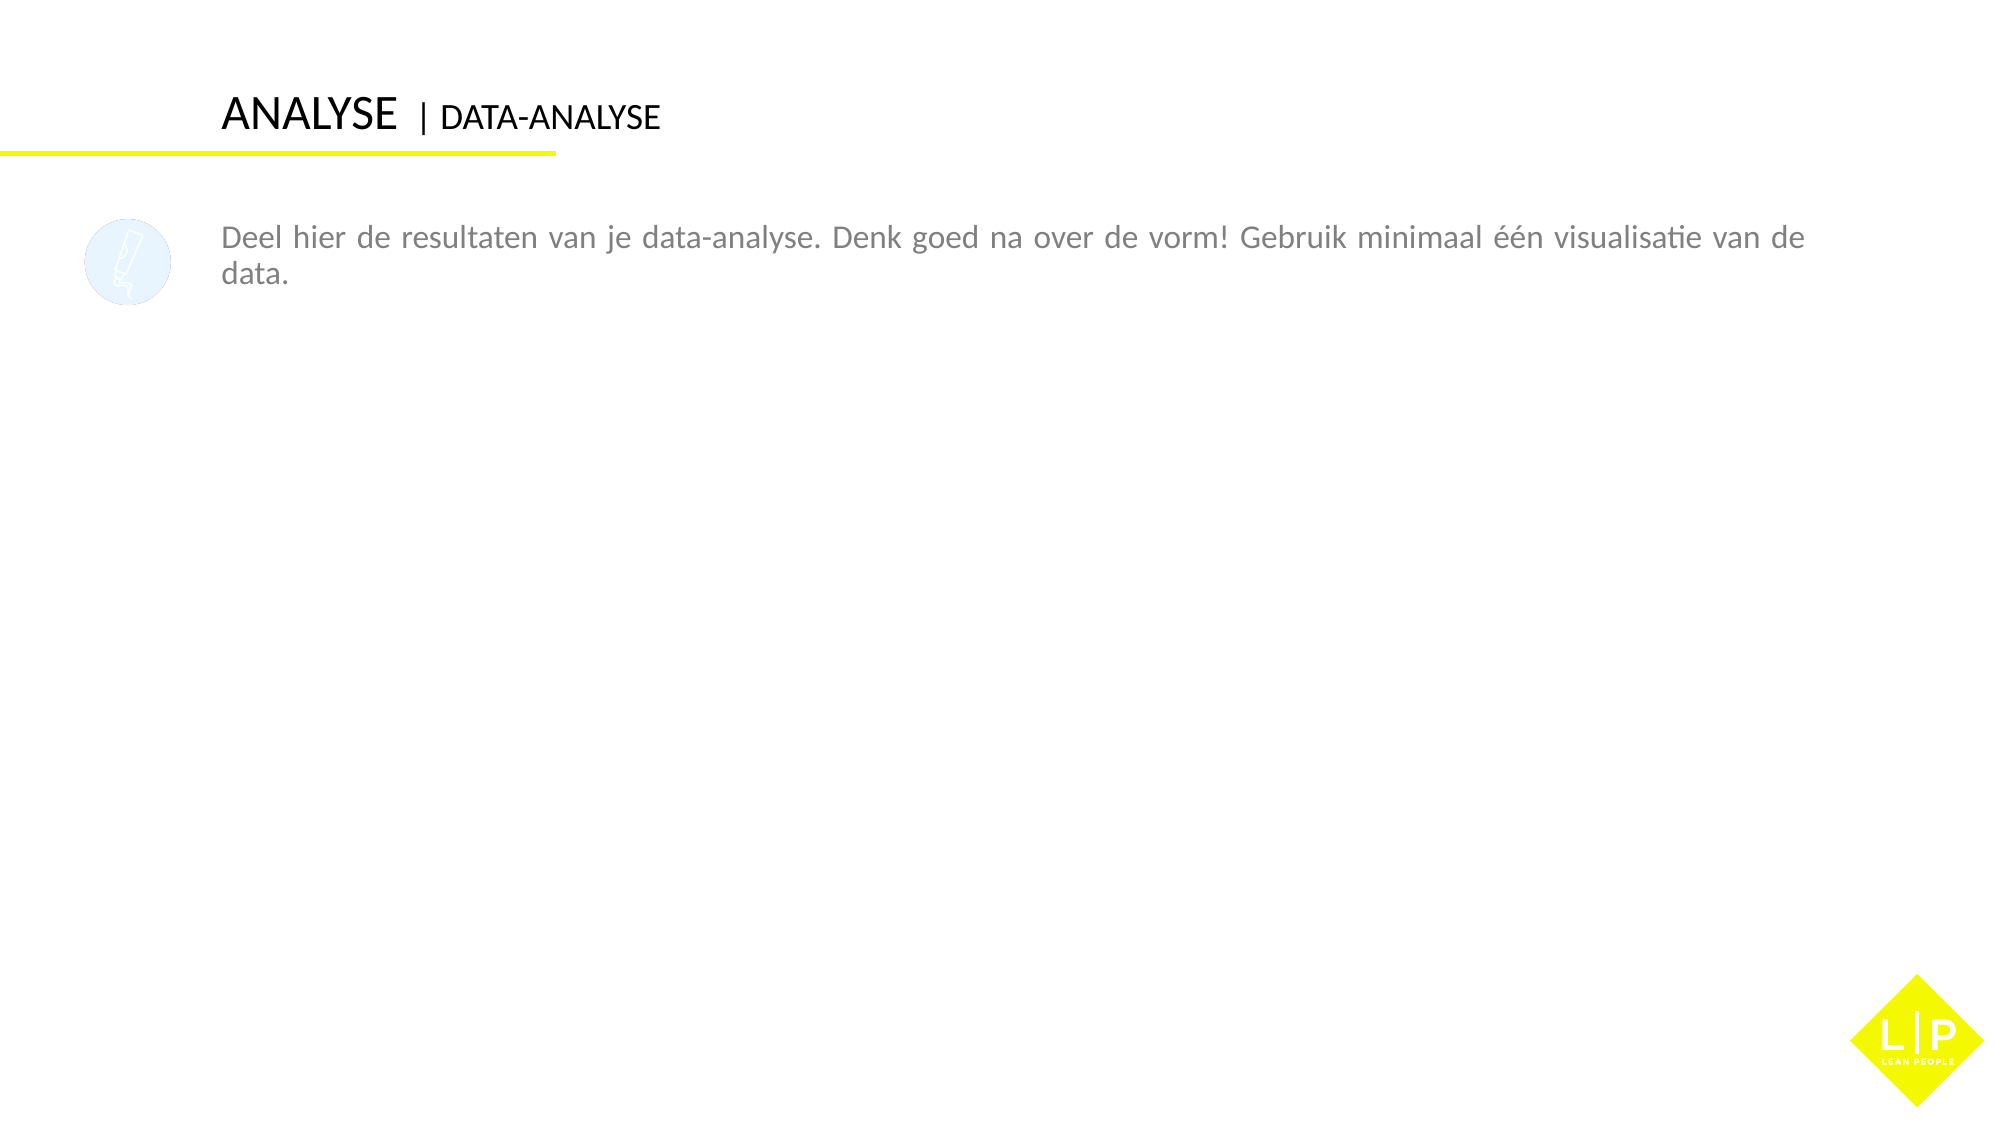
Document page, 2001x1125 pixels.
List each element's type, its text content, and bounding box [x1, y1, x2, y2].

picture [1839, 962, 1996, 1118]
text_box Deel hier de resultaten van je data-analyse. Denk goed na over de vorm! Gebruik minimaal één visualisatie van de data. [206, 212, 1823, 987]
text_box ANALYSE | DATA-ANALYSE [206, 58, 955, 154]
picture [76, 212, 178, 311]
